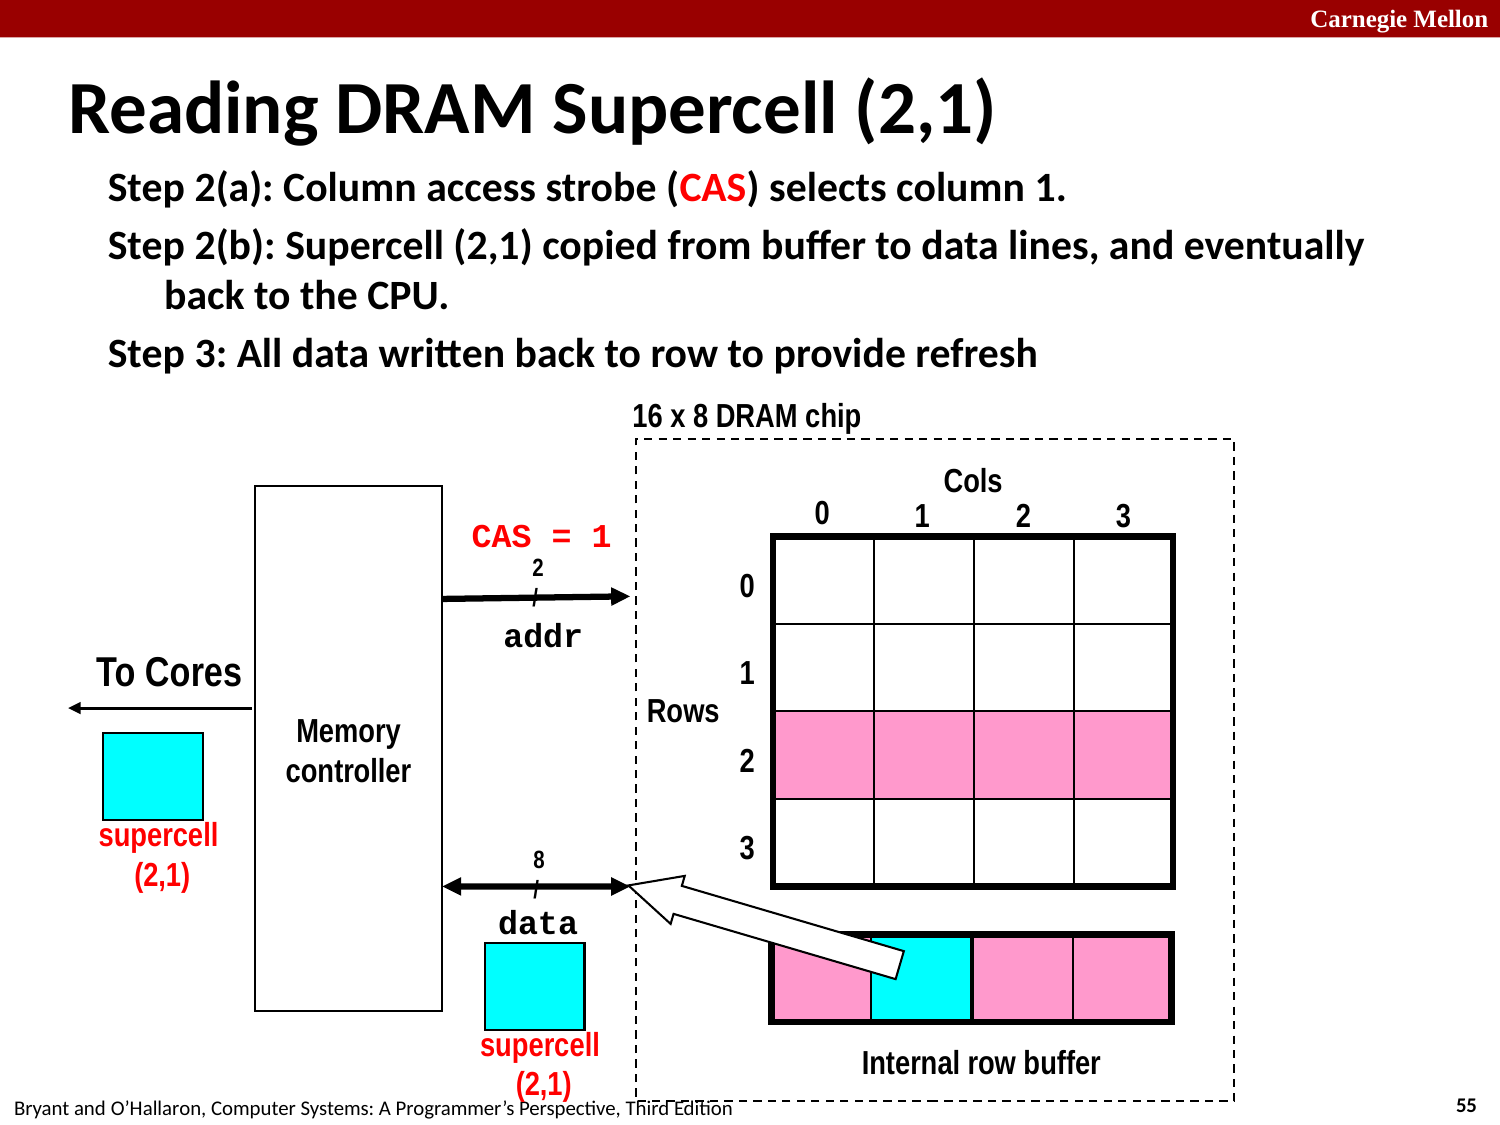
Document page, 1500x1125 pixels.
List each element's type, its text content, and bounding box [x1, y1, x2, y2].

text_box [771, 934, 1172, 1023]
title Reading DRAM Supercell (2,1) [60, 40, 1307, 167]
text_box [628, 875, 904, 980]
text_box 2 / [524, 544, 552, 619]
text_box [443, 880, 525, 893]
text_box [471, 942, 617, 1108]
text_box 16 x 8 DRAM chip [625, 386, 870, 442]
text_box addr [495, 606, 592, 662]
text_box data [490, 894, 586, 942]
text_box [552, 590, 630, 603]
slide_number 55 [1448, 1084, 1488, 1123]
text_box 8 / [525, 836, 553, 912]
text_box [67, 637, 252, 898]
text_box [553, 880, 629, 893]
list Step 2(a): Column access strobe (CAS) selects column 1. Step 2(b): Supercell (2,1) copied from buffer to data lines, and eventually back to the CPU. Step 3: All data written back to row to provide refresh [99, 151, 1429, 387]
text_box [636, 439, 1235, 1102]
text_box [254, 486, 443, 1012]
text_box CAS = 1 [464, 506, 620, 562]
